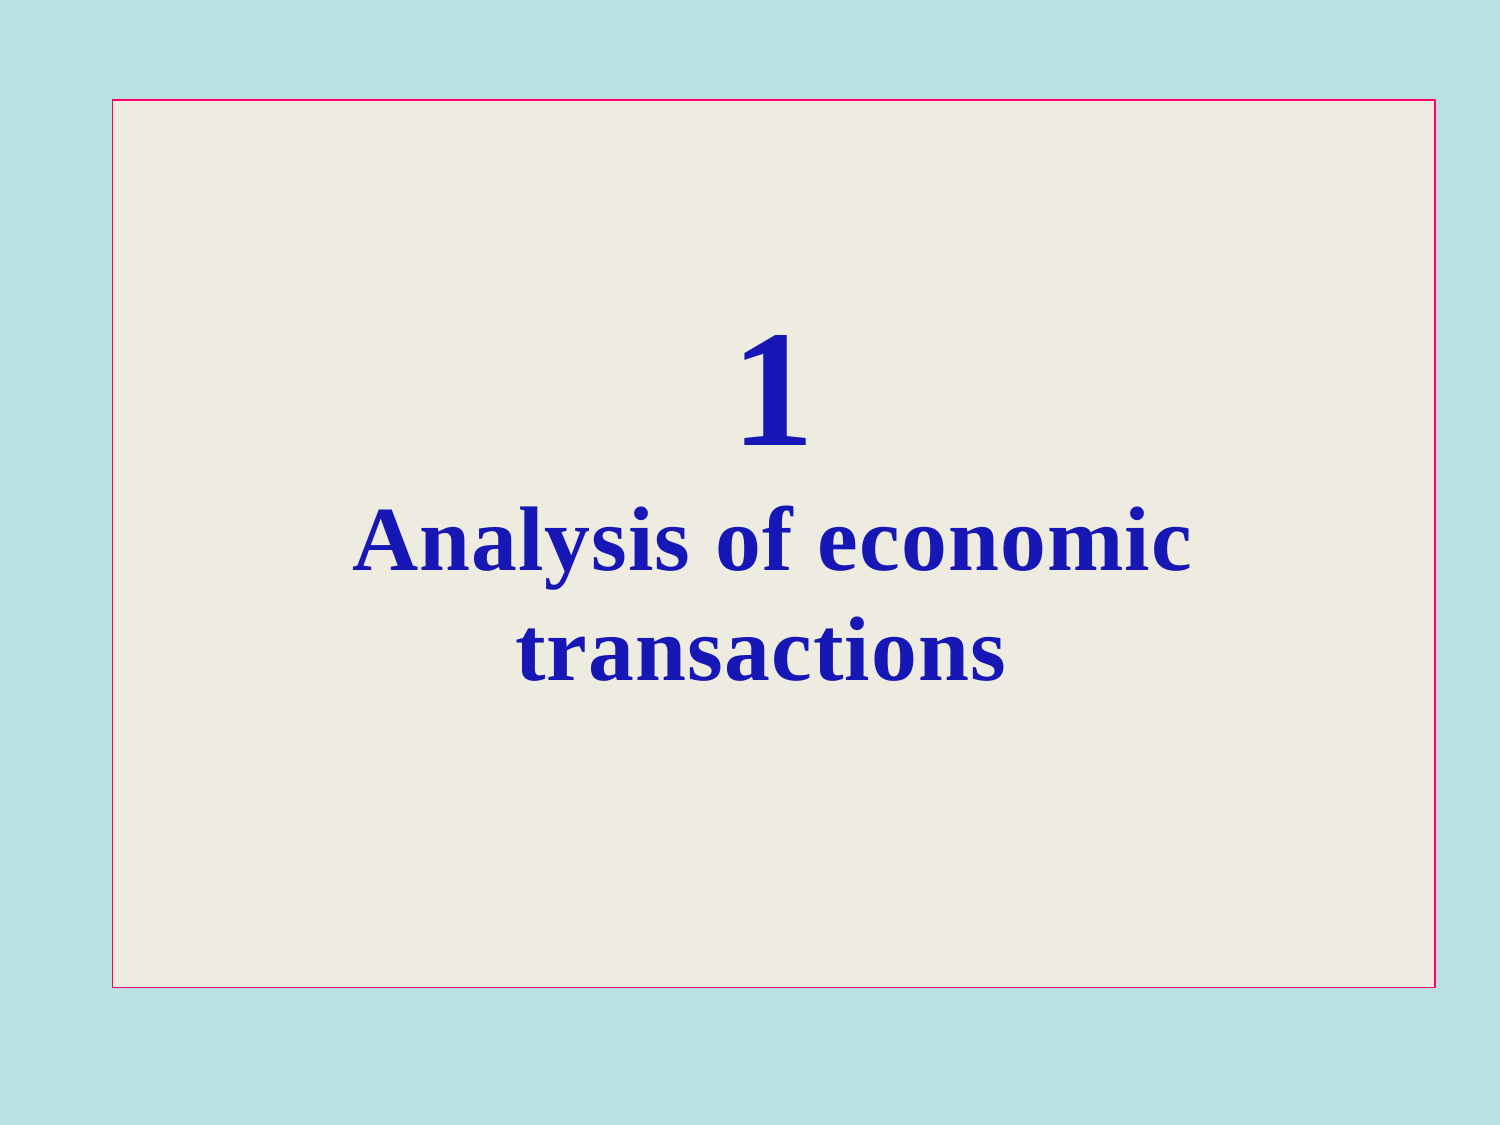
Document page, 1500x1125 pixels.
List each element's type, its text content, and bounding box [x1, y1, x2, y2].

title 1 Analysis of economic transactions [112, 99, 1436, 988]
